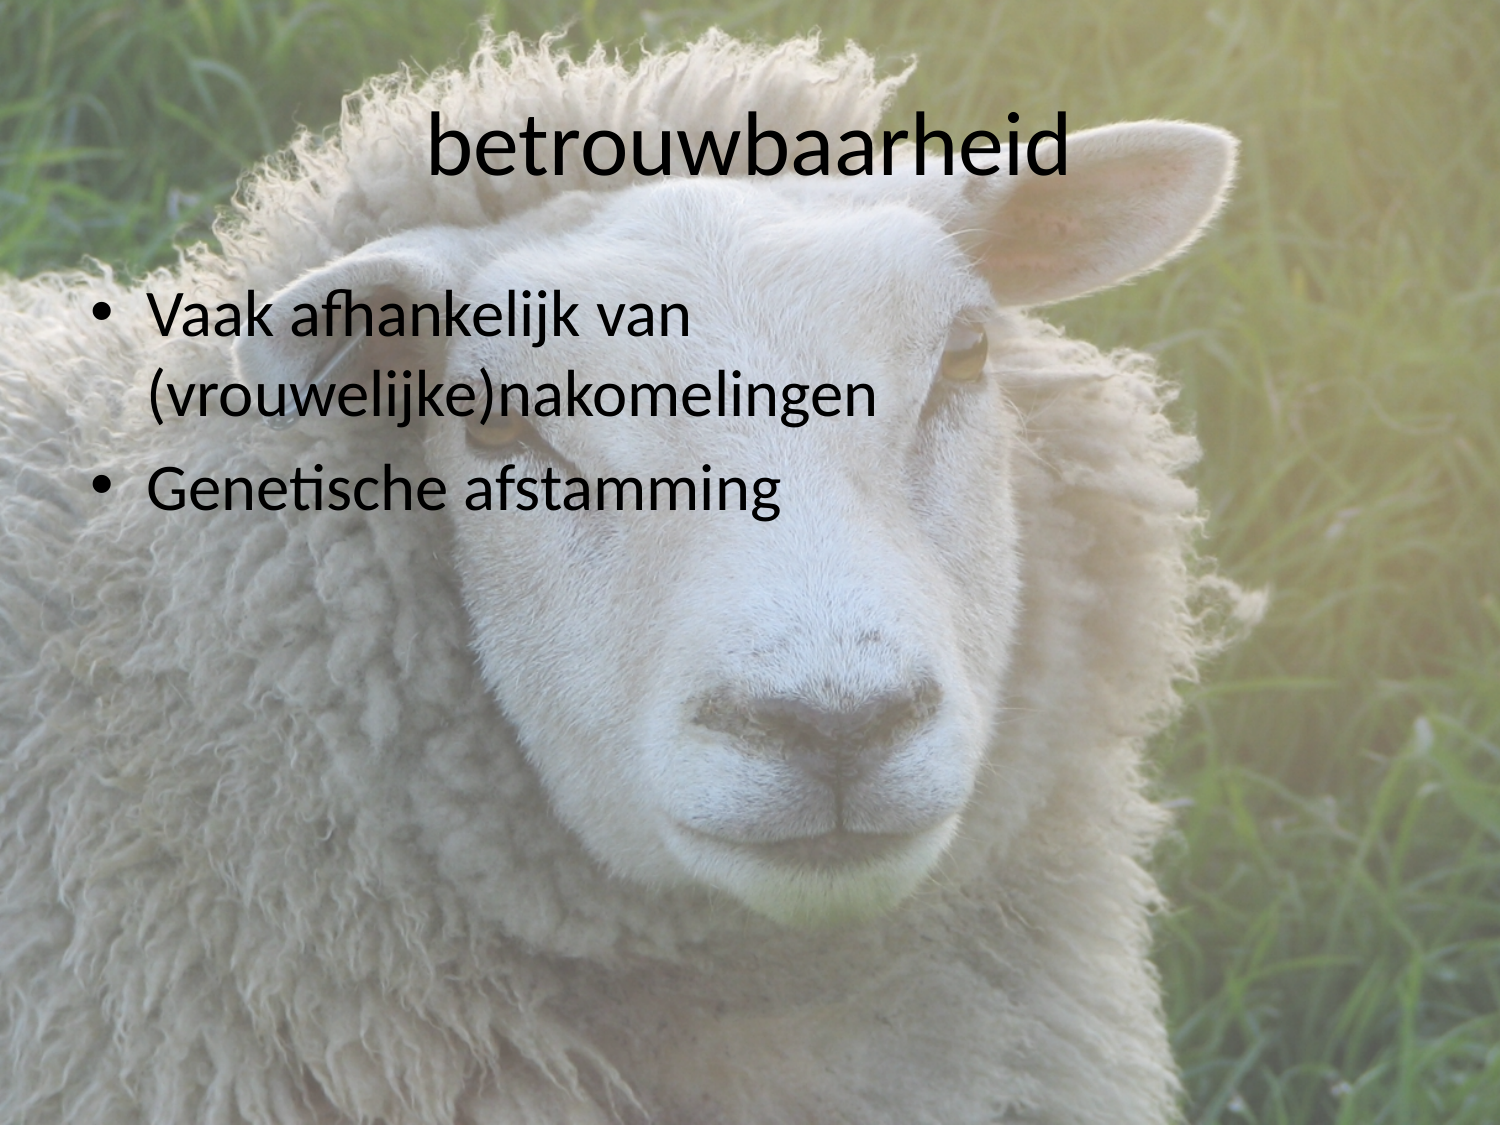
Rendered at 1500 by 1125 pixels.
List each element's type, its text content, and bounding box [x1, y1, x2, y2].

title betrouwbaarheid [75, 45, 1425, 233]
list Vaak afhankelijk van (vrouwelijke)nakomelingen Genetische afstamming [75, 262, 1425, 1005]
